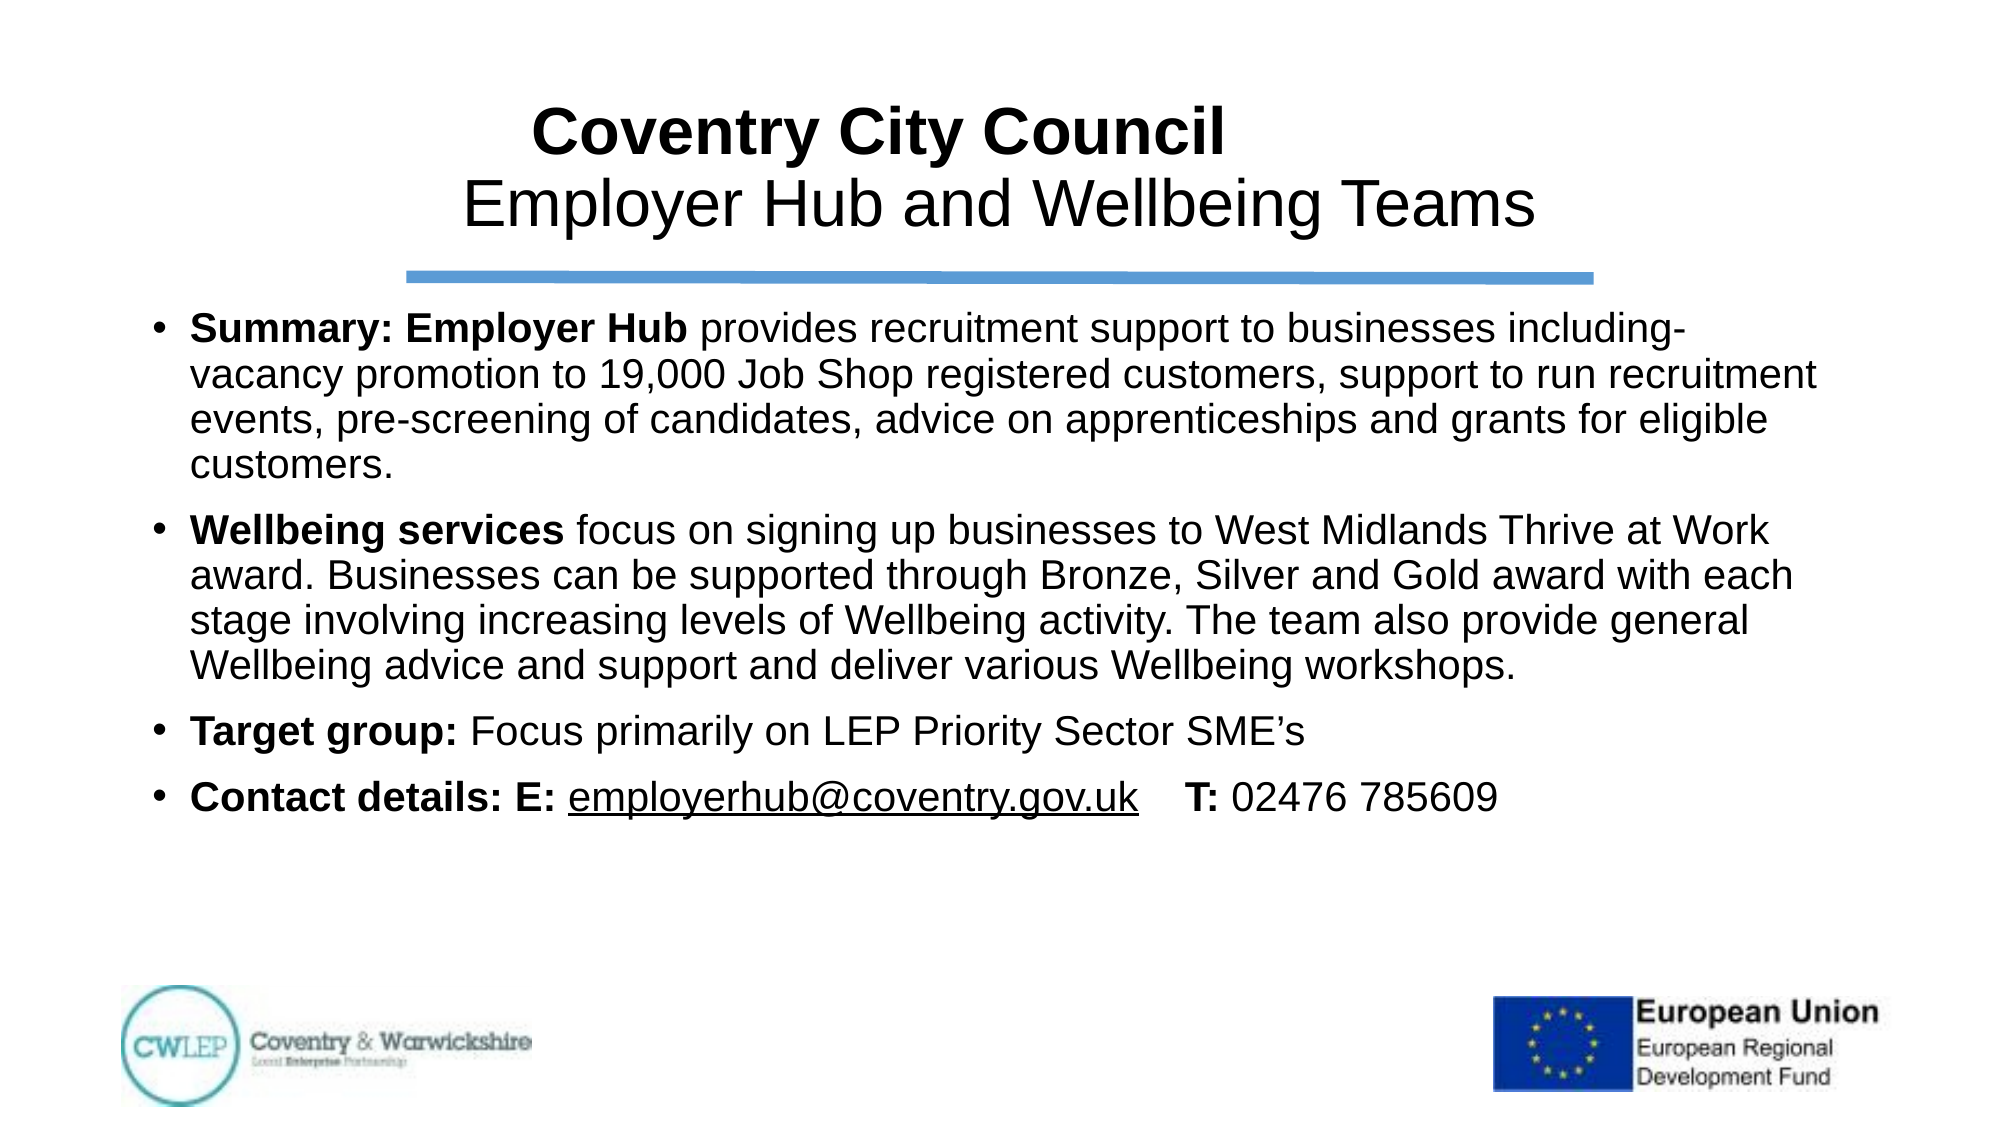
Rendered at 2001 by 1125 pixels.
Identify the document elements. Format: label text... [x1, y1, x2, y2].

picture [121, 985, 532, 1107]
title Coventry City Council Employer Hub and Wellbeing Teams [137, 59, 1863, 278]
list Summary: Employer Hub provides recruitment support to businesses including- vacancy promotion to 19,000 Job Shop registered customers, support to run recruitment events, pre-screening of candidates, advice on apprenticeships and grants for eligible customers. Wellbeing services focus on signing up businesses to West Midlands Thrive at Work award. Businesses can be supported through Bronze, Silver and Gold award with each stage involving increasing levels of Wellbeing activity. The team also provide general Wellbeing advice and support and deliver various Wellbeing workshops. Target group: Focus primarily on LEP Priority Sector SME’s Contact details: E: employerhub@coventry.gov.uk T: 02476 785609 [137, 299, 1863, 1014]
picture [1493, 996, 1917, 1092]
